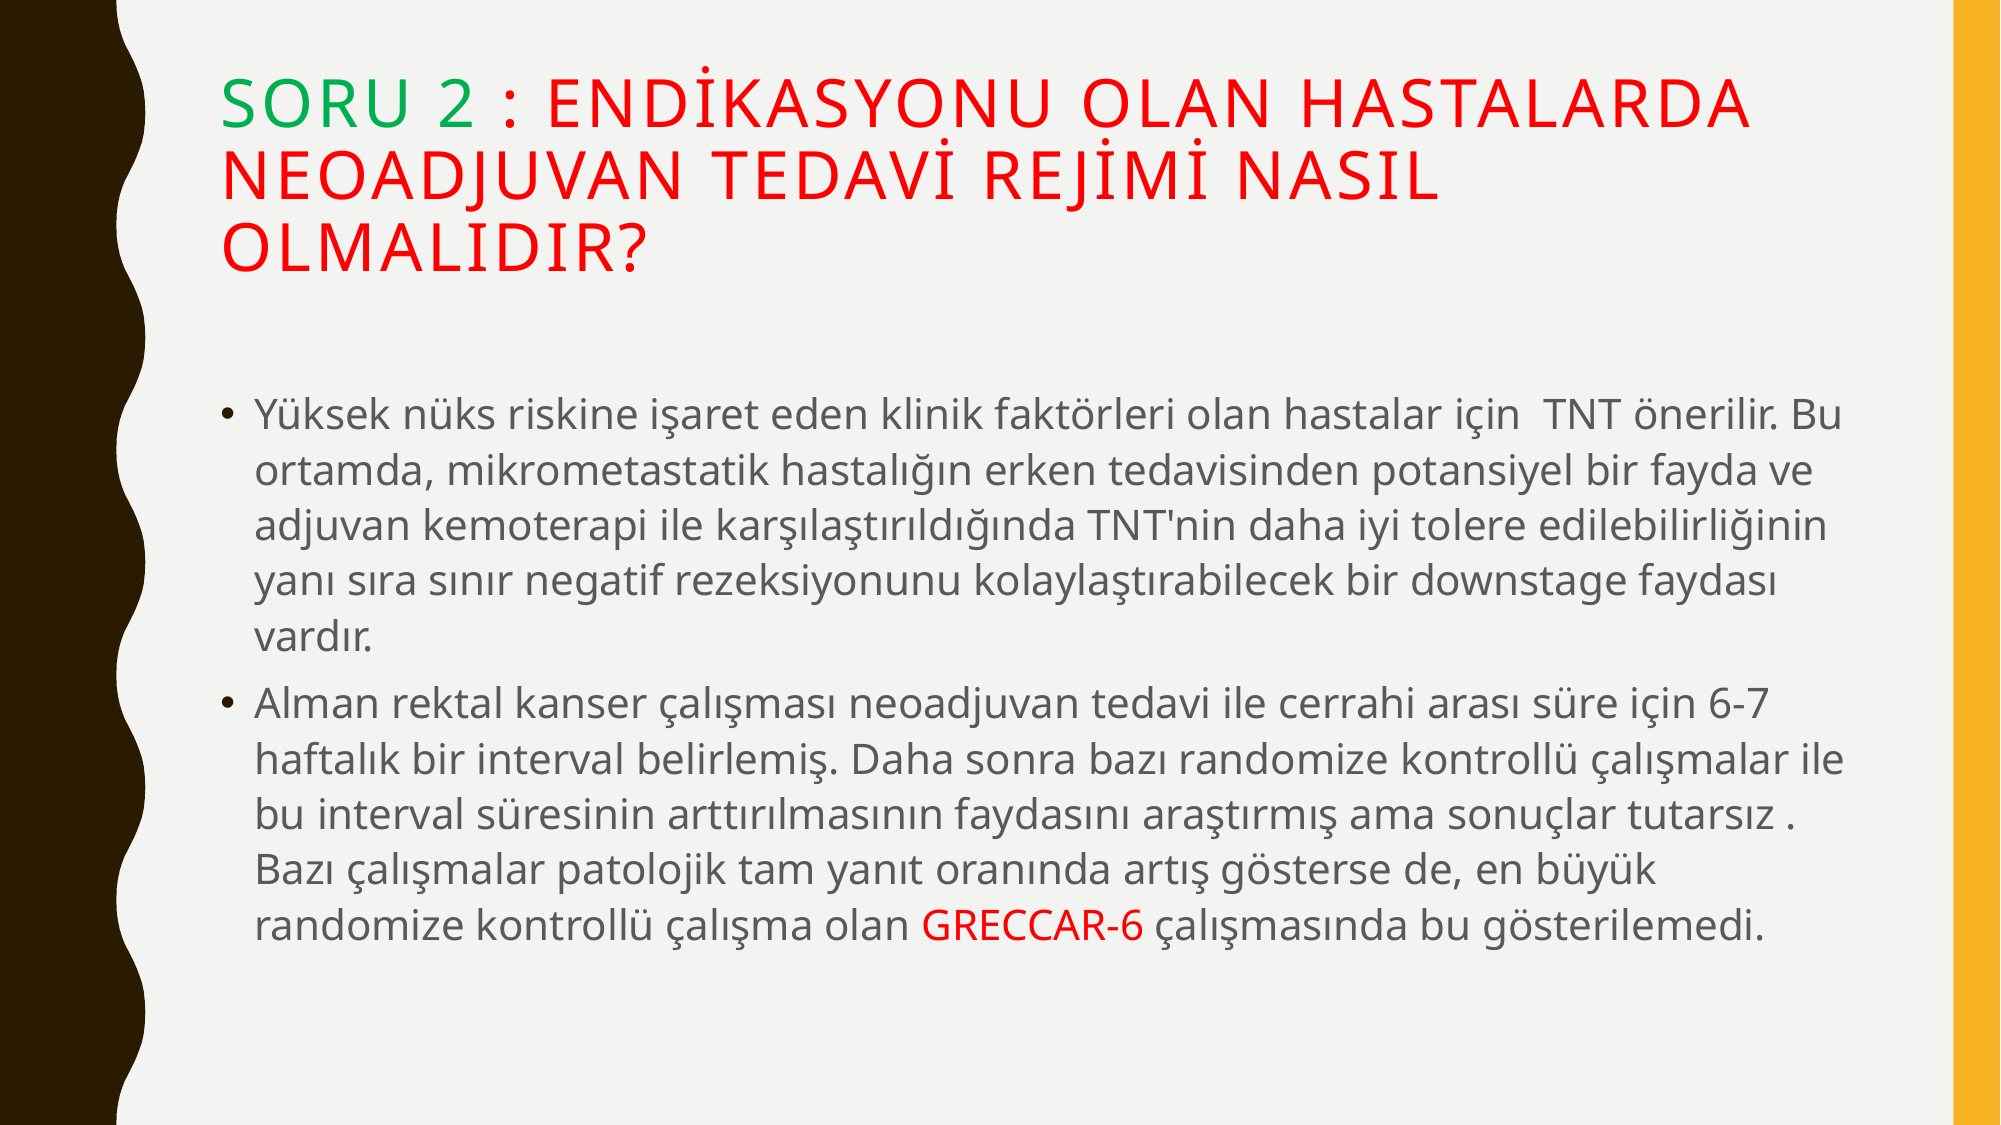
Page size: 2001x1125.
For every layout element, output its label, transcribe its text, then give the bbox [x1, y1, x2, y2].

title SORU 2 : ENDİKASYONU OLAN HASTALARDA NEOADJUVAN TEDAVİ REJİMİ NASIL OLMALIDIR? [205, 62, 1875, 308]
list Yüksek nüks riskine işaret eden klinik faktörleri olan hastalar için TNT önerilir. Bu ortamda, mikrometastatik hastalığın erken tedavisinden potansiyel bir fayda ve adjuvan kemoterapi ile karşılaştırıldığında TNT'nin daha iyi tolere edilebilirliğinin yanı sıra sınır negatif rezeksiyonunu kolaylaştırabilecek bir downstage faydası vardır. Alman rektal kanser çalışması neoadjuvan tedavi ile cerrahi arası süre için 6-7 haftalık bir interval belirlemiş. Daha sonra bazı randomize kontrollü çalışmalar ile bu interval süresinin arttırılmasının faydasını araştırmış ama sonuçlar tutarsız . Bazı çalışmalar patolojik tam yanıt oranında artış gösterse de, en büyük randomize kontrollü çalışma olan GRECCAR-6 çalışmasında bu gösterilemedi. [205, 375, 1875, 965]
